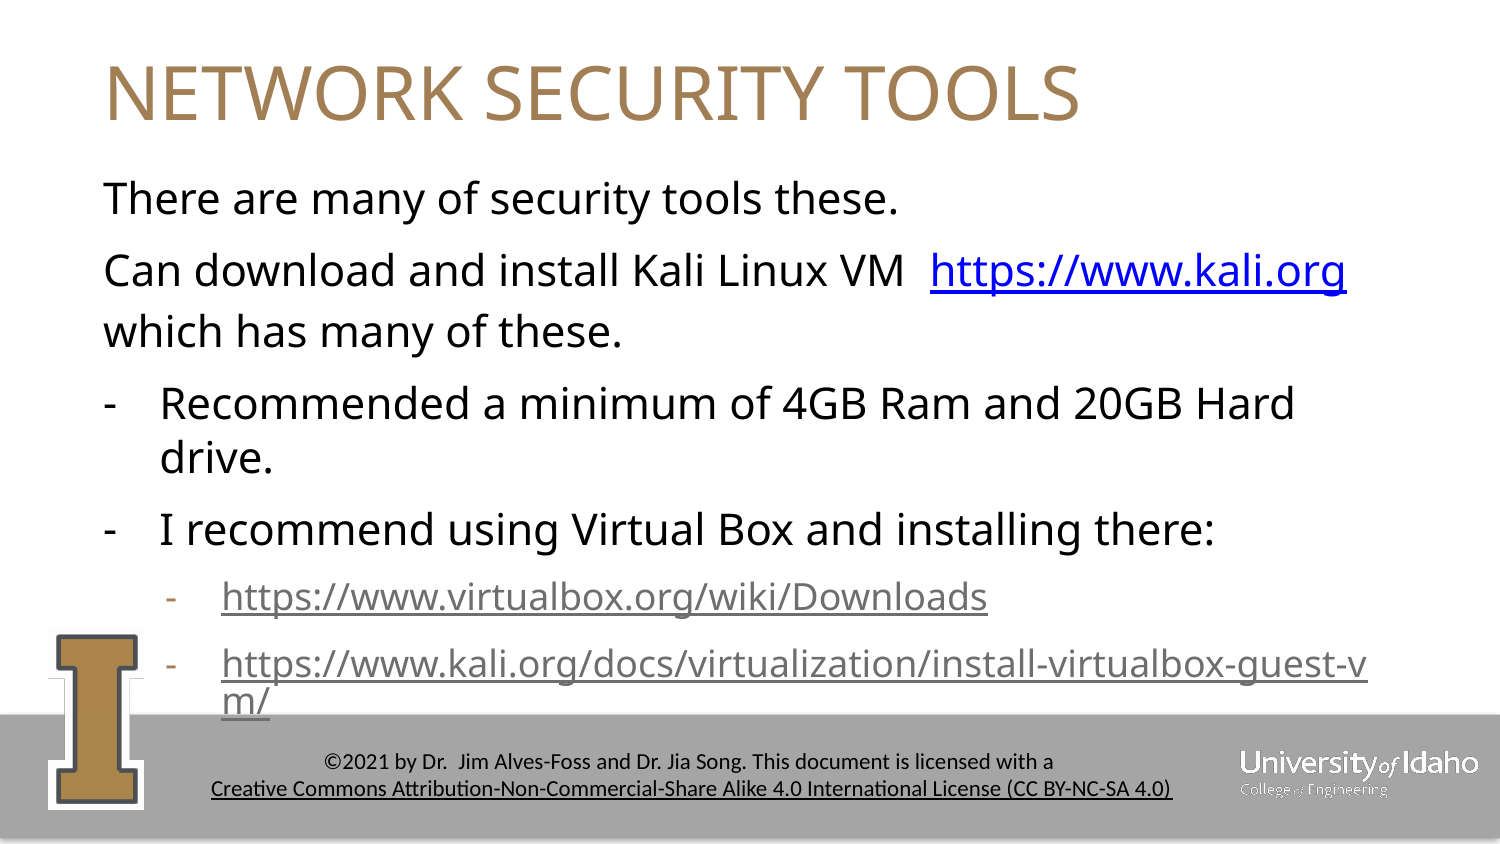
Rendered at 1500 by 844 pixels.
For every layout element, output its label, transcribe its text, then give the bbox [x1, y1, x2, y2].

list There are many of security tools these. Can download and install Kali Linux VM https://www.kali.org which has many of these. Recommended a minimum of 4GB Ram and 20GB Hard drive. I recommend using Virtual Box and installing there: https://www.virtualbox.org/wiki/Downloads https://www.kali.org/docs/virtualization/install-virtualbox-guest-vm/ [103, 169, 1397, 760]
title NETWORK SECURITY TOOLS [103, 44, 1397, 158]
picture [1118, 658, 1500, 844]
picture [48, 627, 144, 810]
